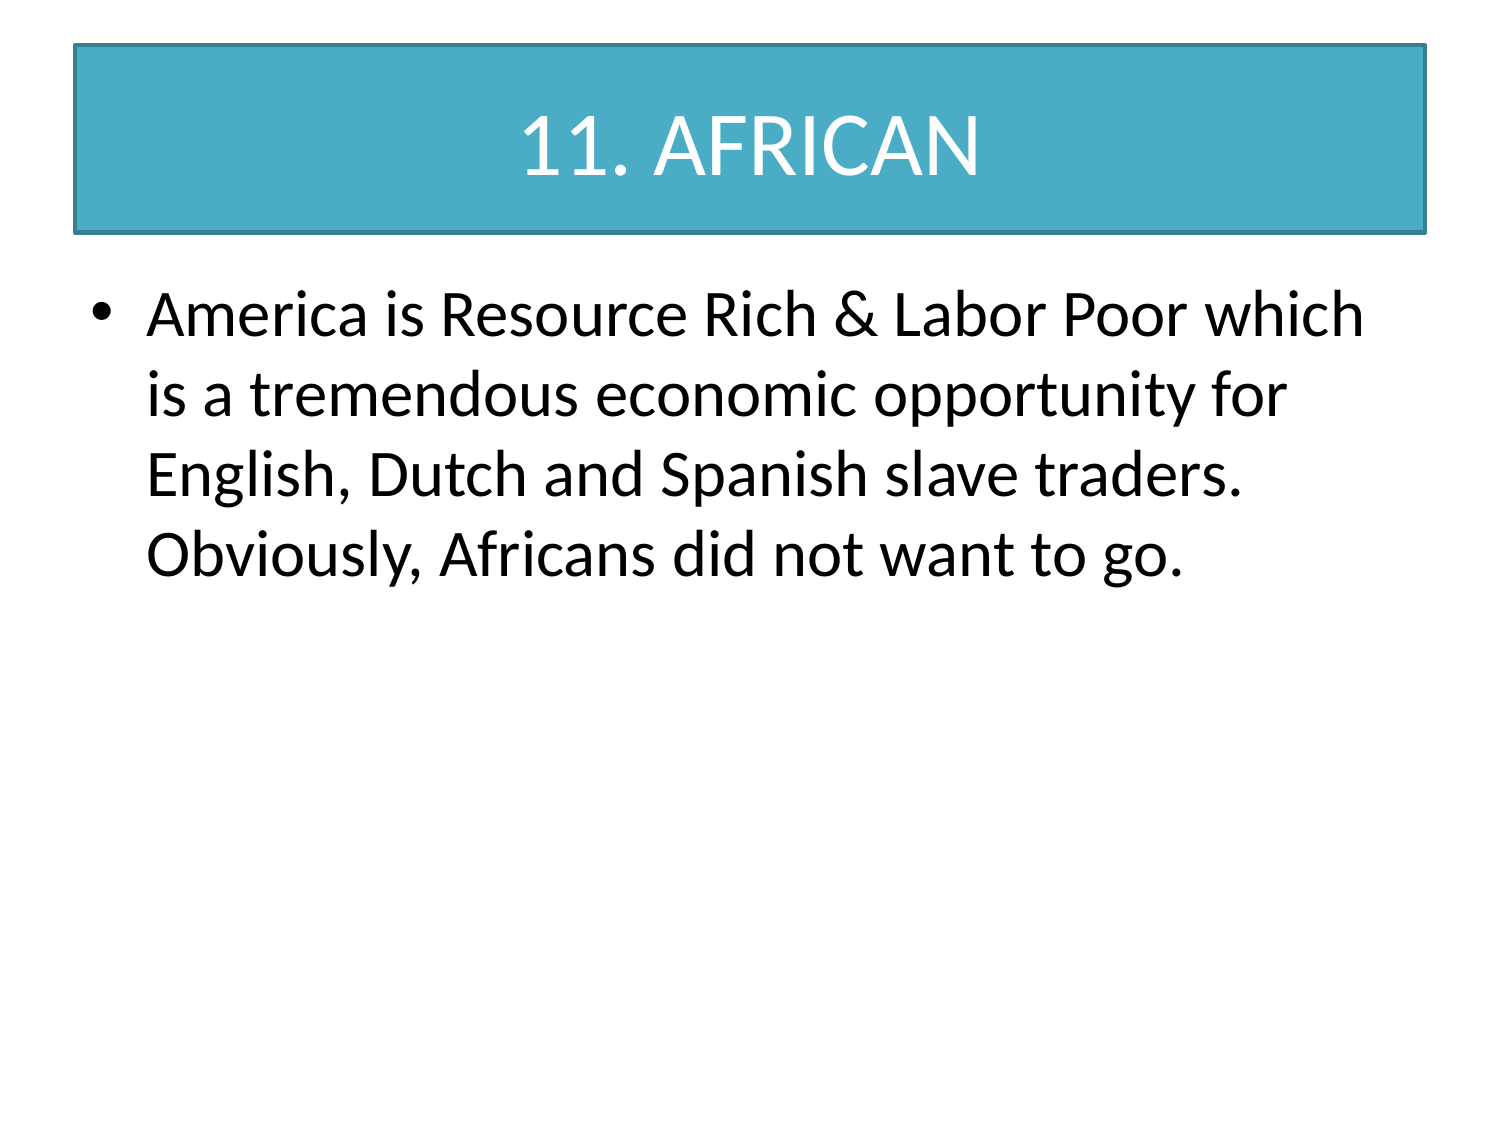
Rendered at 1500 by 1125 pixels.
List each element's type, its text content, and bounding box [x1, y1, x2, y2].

title 11. AFRICAN [73, 43, 1427, 235]
list America is Resource Rich & Labor Poor which is a tremendous economic opportunity for English, Dutch and Spanish slave traders. Obviously, Africans did not want to go. [75, 262, 1425, 1005]
